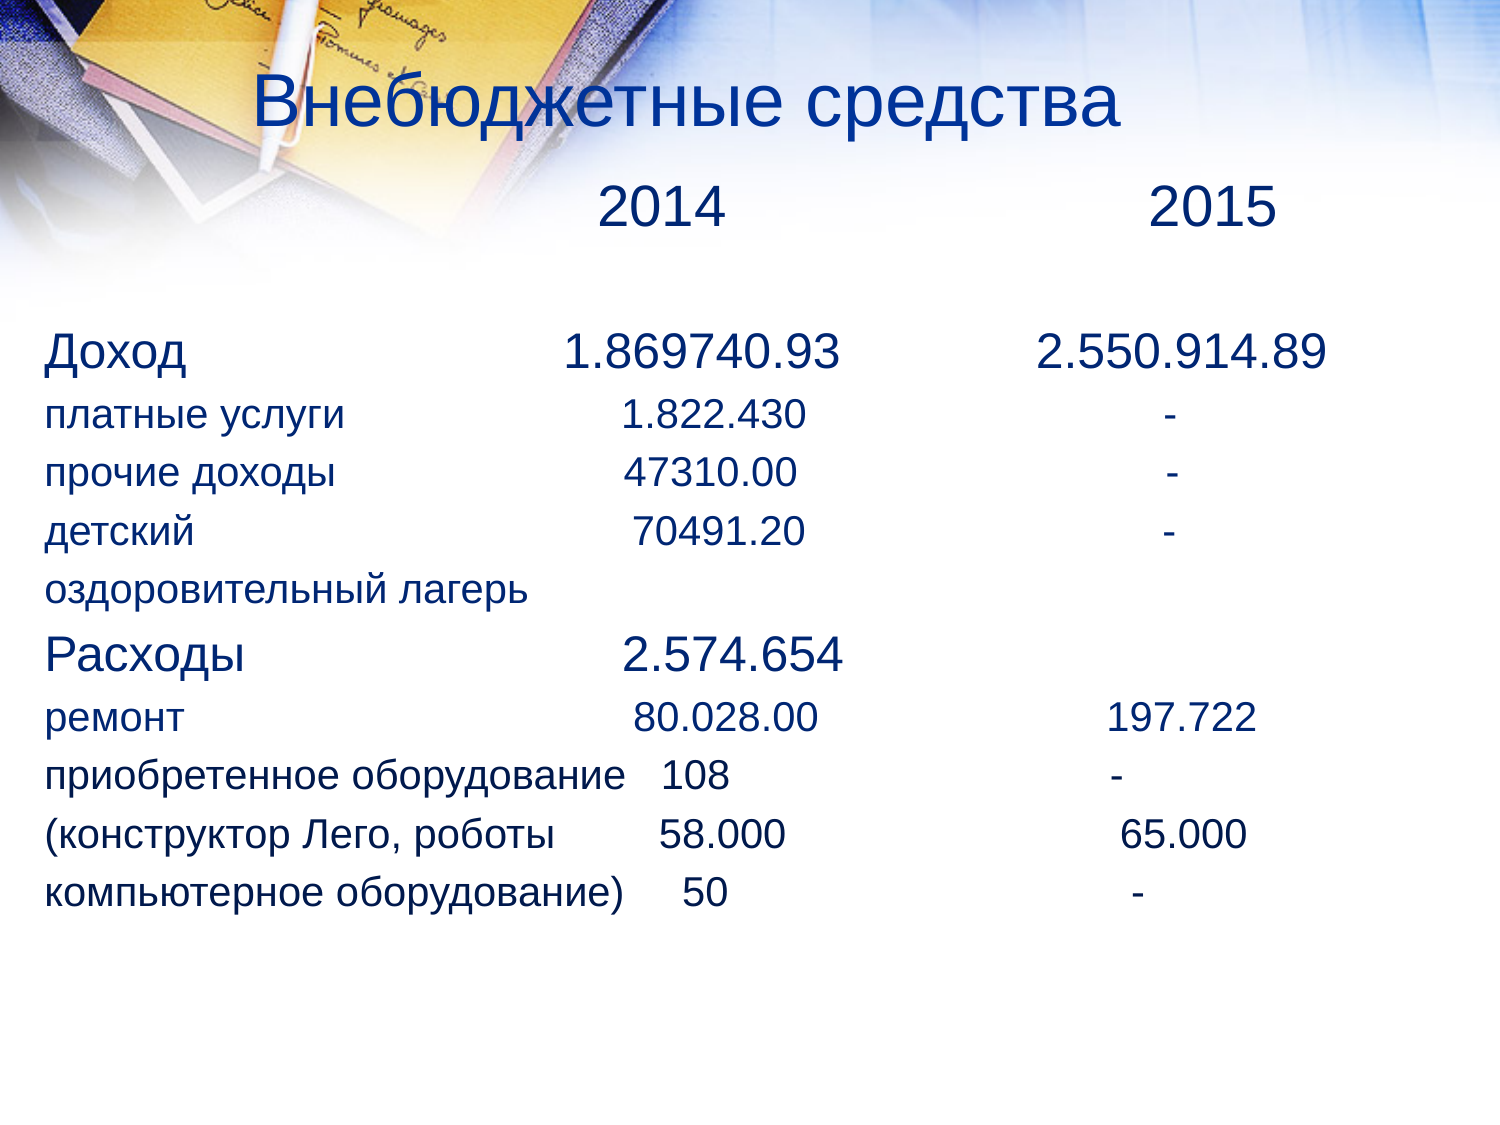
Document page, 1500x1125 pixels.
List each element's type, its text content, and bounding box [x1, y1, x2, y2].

title Внебюджетные средства [194, 54, 1271, 139]
list 2014 2015 Доход 1.869740.93 2.550.914.89 платные услуги 1.822.430 - прочие доходы 47310.00 - детский 70491.20 - оздоровительный лагерь Расходы 2.574.654 ремонт 80.028.00 197.722 приобретенное оборудование 108 - (конструктор Лего, роботы 58.000 65.000 компьютерное оборудование) 50 - [29, 160, 1436, 811]
picture [0, 0, 1500, 1125]
